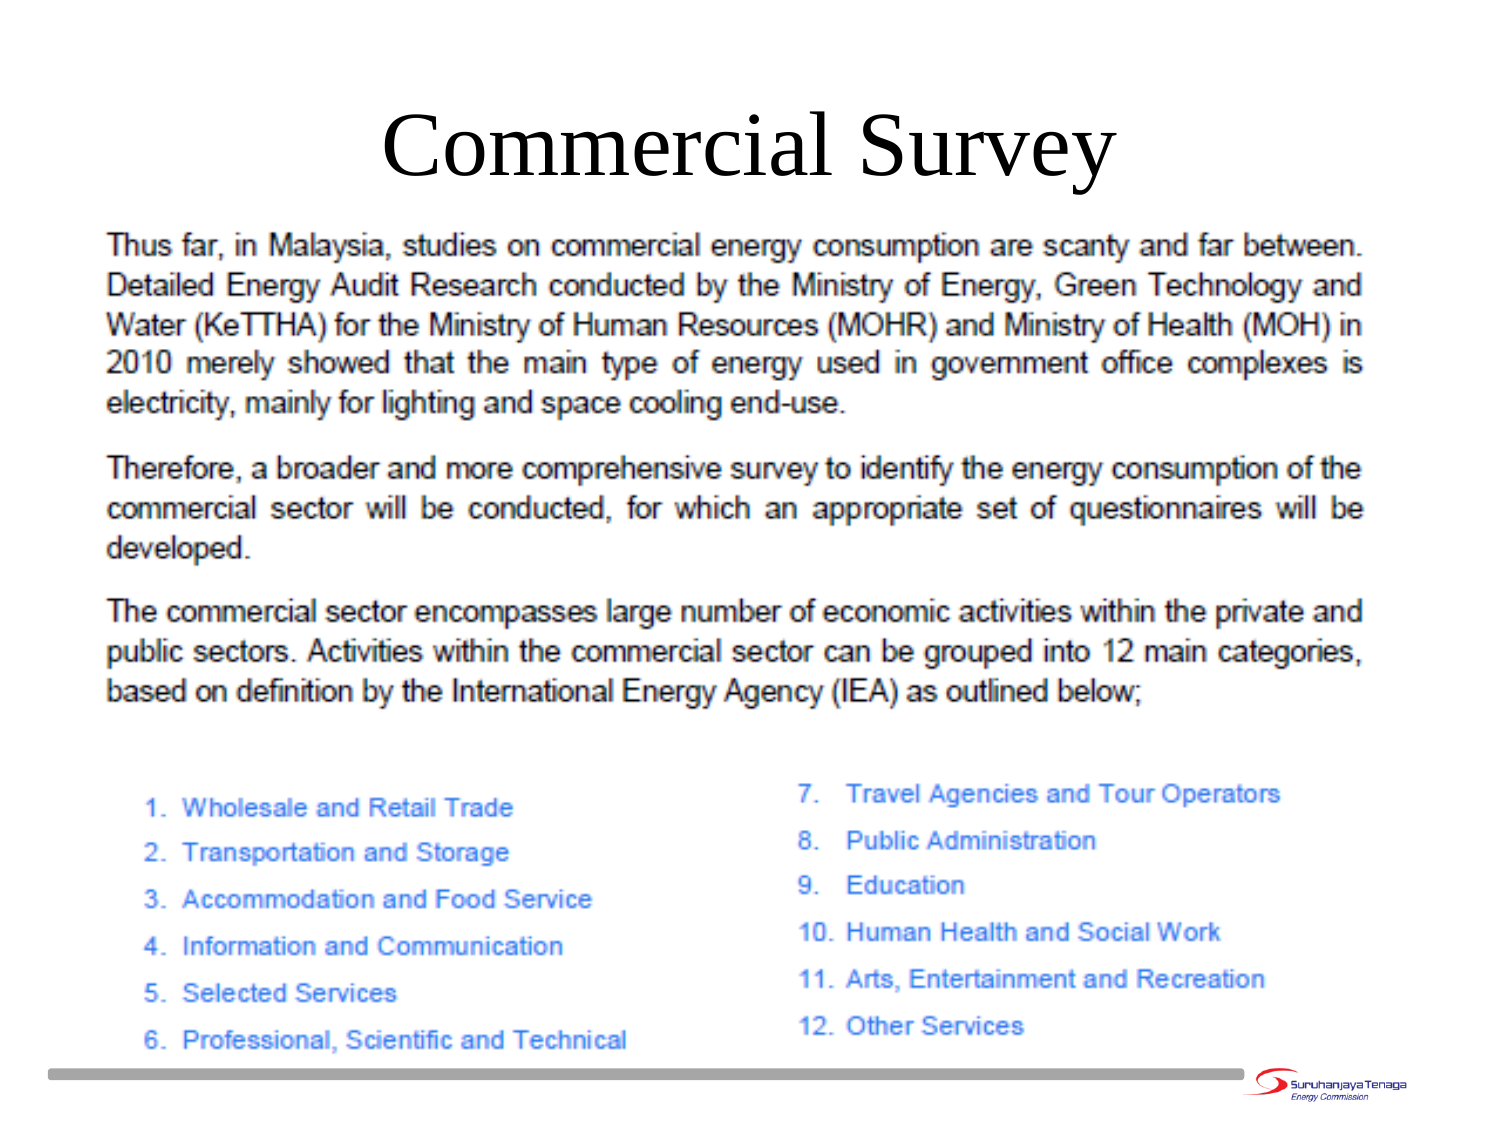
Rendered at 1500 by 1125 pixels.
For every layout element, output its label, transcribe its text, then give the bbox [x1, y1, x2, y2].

picture [96, 219, 1386, 1059]
picture [1242, 1066, 1408, 1102]
title Commercial Survey [75, 45, 1425, 233]
